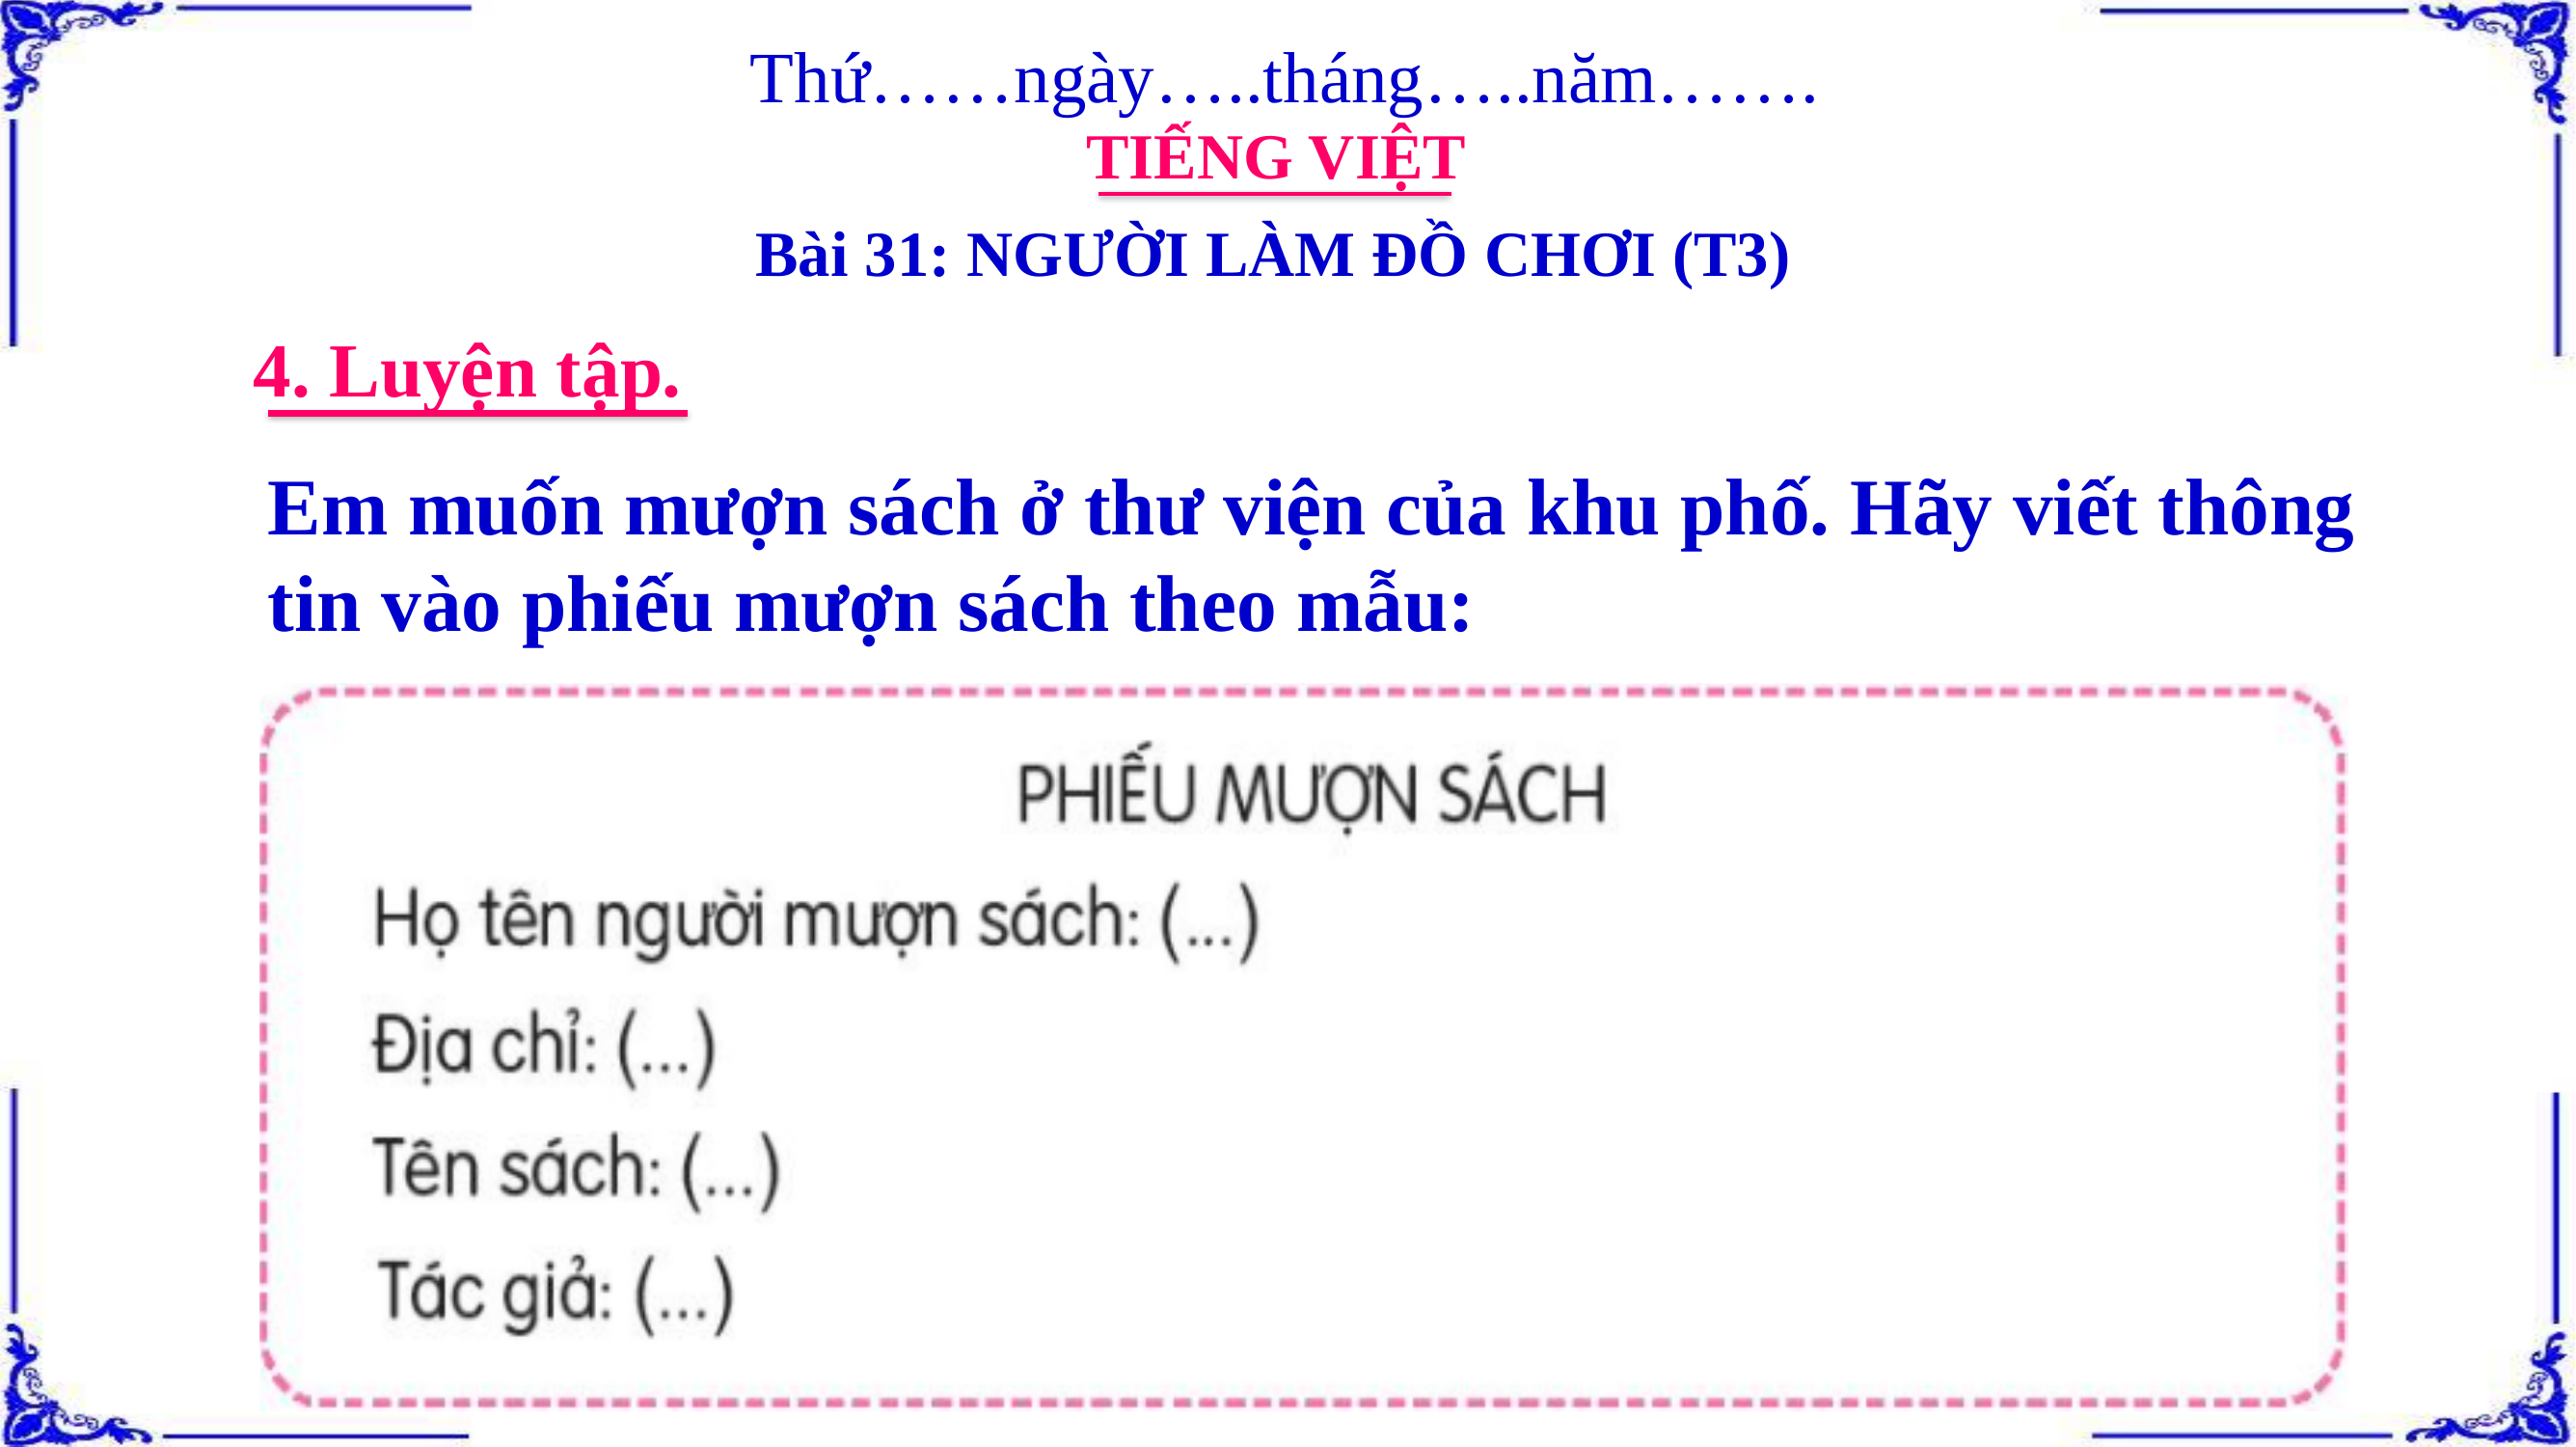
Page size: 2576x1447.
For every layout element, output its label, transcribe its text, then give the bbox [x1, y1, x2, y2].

text_box Em muốn mượn sách ở thư viện của khu phố. Hãy viết thông tin vào phiếu mượn sách theo mẫu: [254, 447, 2433, 655]
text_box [730, 23, 1841, 201]
text_box Bài 31: NGƯỜI LÀM ĐỒ CHƠI (T3) [713, 200, 1834, 301]
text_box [238, 313, 903, 422]
picture [0, 0, 2576, 1447]
